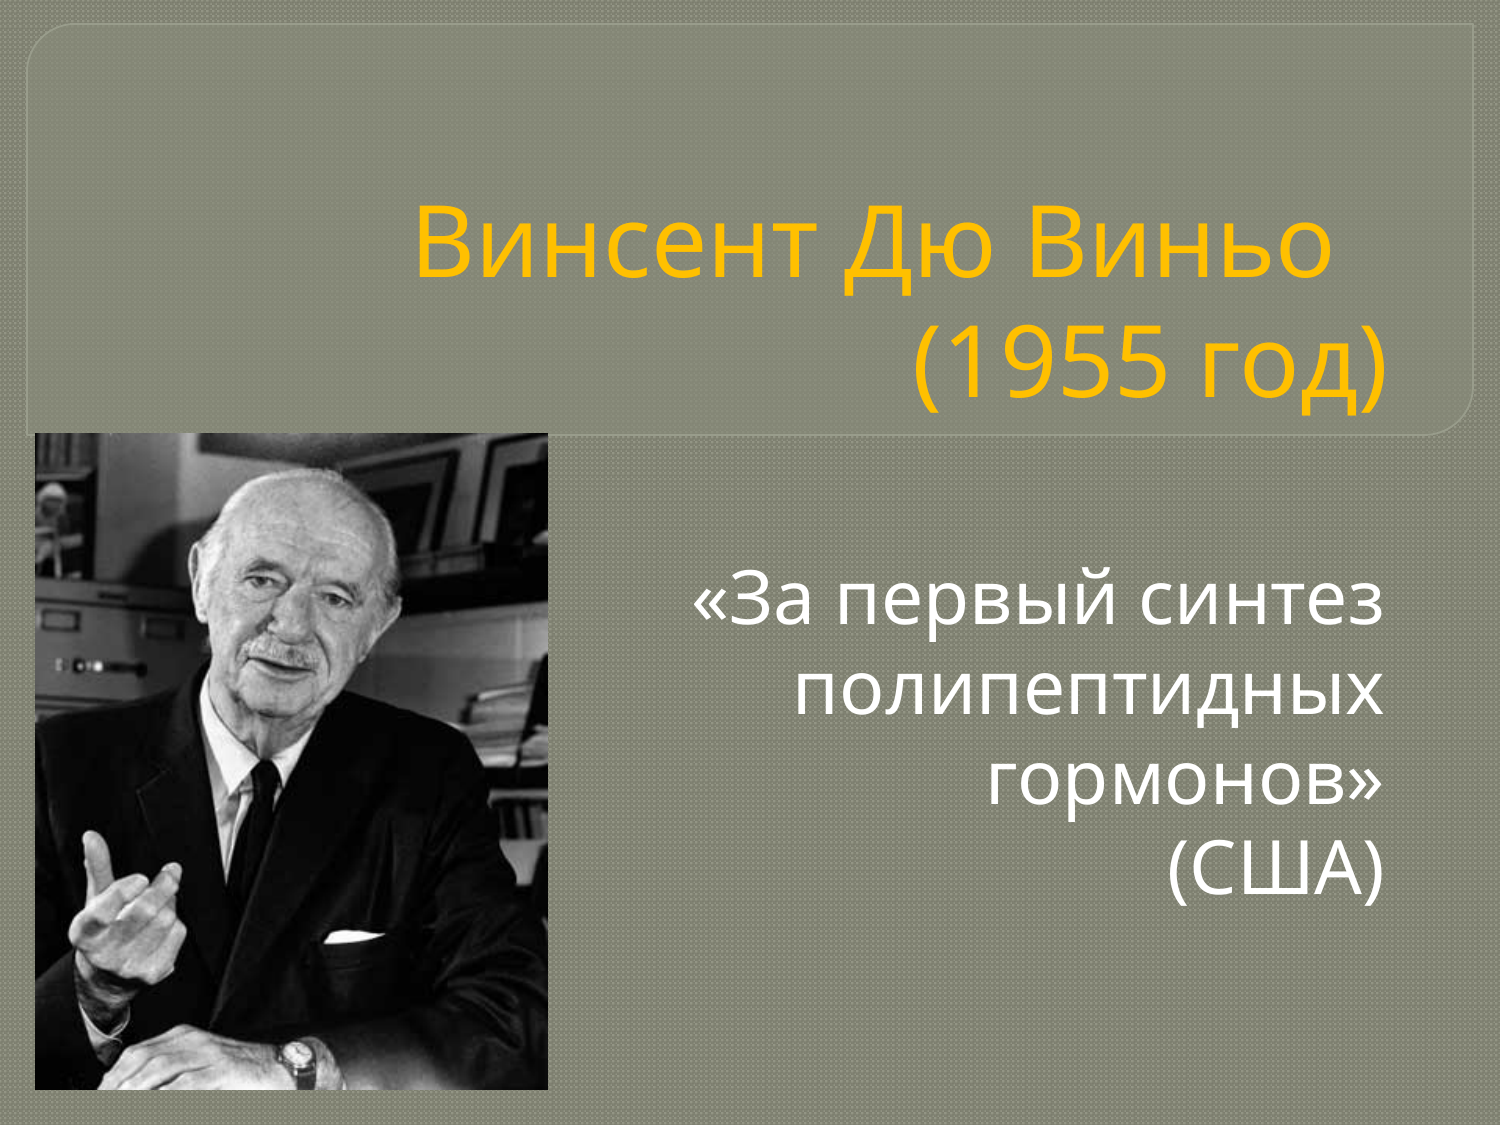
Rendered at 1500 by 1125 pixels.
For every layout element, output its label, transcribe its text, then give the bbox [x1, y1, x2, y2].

title Винсент Дю Виньо (1955 год) [76, 62, 1427, 425]
subtitle «За первый синтез полипептидных гормонов» (США) [562, 462, 1427, 1090]
picture [34, 433, 548, 1091]
